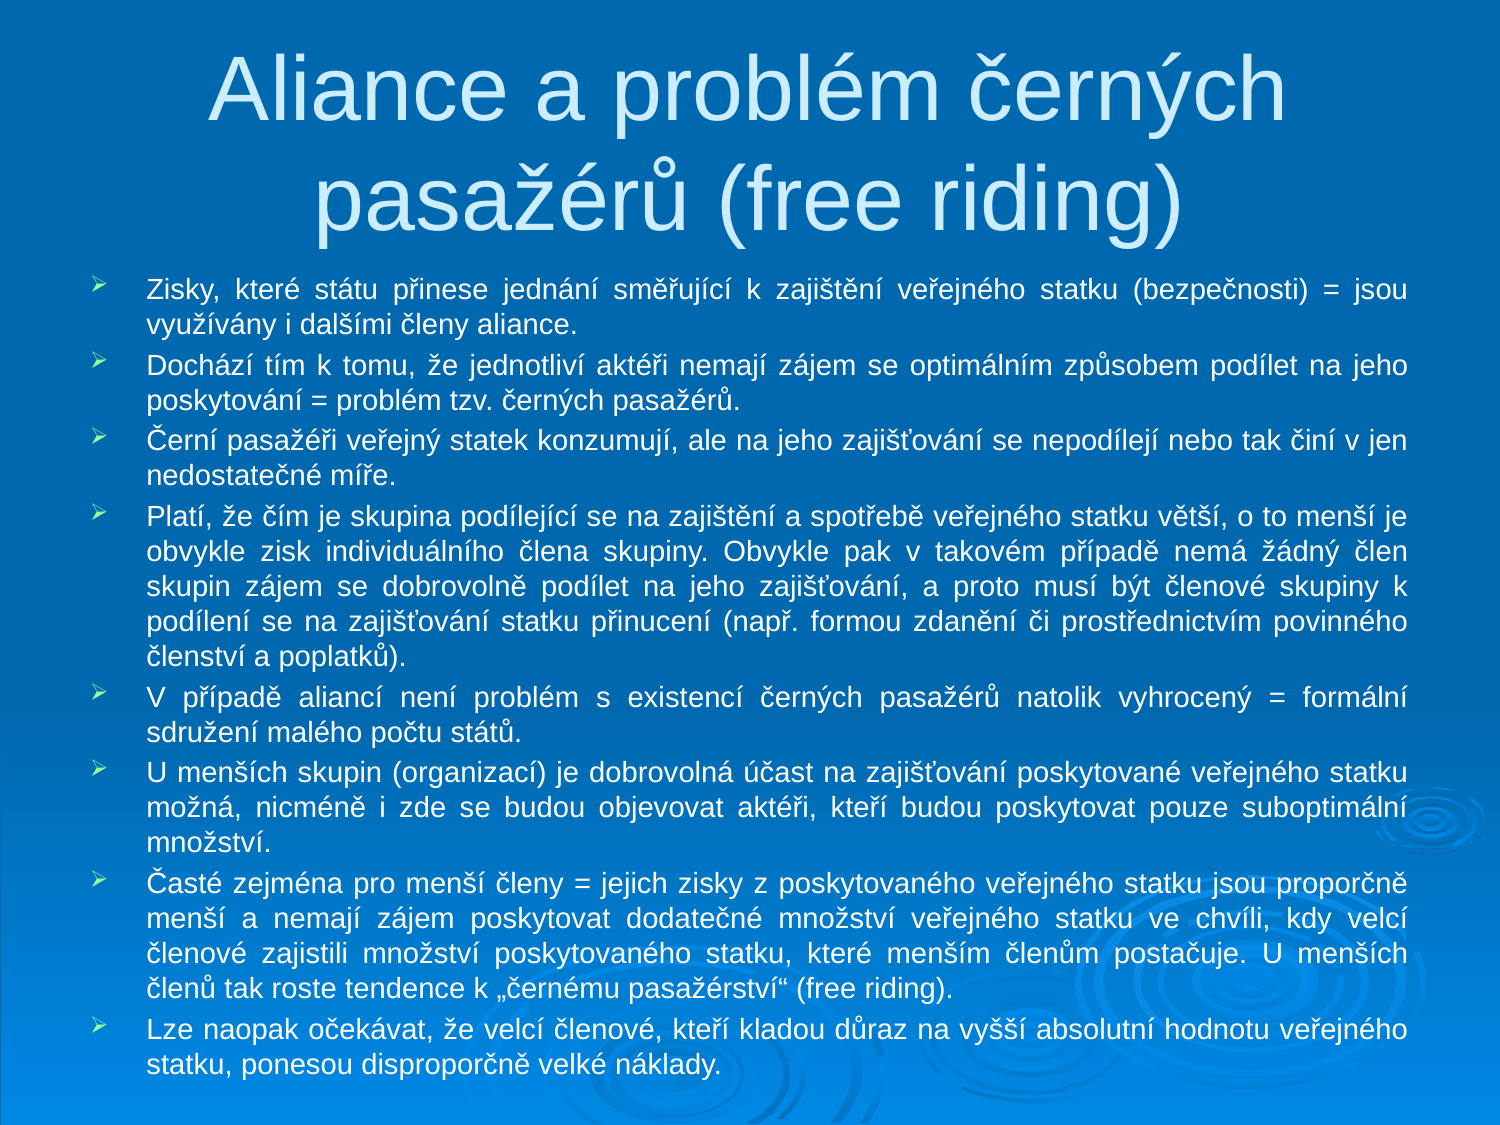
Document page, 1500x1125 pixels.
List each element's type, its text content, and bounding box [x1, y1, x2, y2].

list Zisky, které státu přinese jednání směřující k zajištění veřejného statku (bezpečnosti) = jsou využívány i dalšími členy aliance. Dochází tím k tomu, že jednotliví aktéři nemají zájem se optimálním způsobem podílet na jeho poskytování = problém tzv. černých pasažérů. Černí pasažéři veřejný statek konzumují, ale na jeho zajišťování se nepodílejí nebo tak činí v jen nedostatečné míře. Platí, že čím je skupina podílející se na zajištění a spotřebě veřejného statku větší, o to menší je obvykle zisk individuálního člena skupiny. Obvykle pak v takovém případě nemá žádný člen skupin zájem se dobrovolně podílet na jeho zajišťování, a proto musí být členové skupiny k podílení se na zajišťování statku přinucení (např. formou zdanění či prostřednictvím povinného členství a poplatků). V případě aliancí není problém s existencí černých pasažérů natolik vyhrocený = formální sdružení malého počtu států. U menších skupin (organizací) je dobrovolná účast na zajišťování poskytované veřejného statku možná, nicméně i zde se budou objevovat aktéři, kteří budou poskytovat pouze suboptimální množství. Časté zejména pro menší členy = jejich zisky z poskytovaného veřejného statku jsou proporčně menší a nemají zájem poskytovat dodatečné množství veřejného statku ve chvíli, kdy velcí členové zajistili množství poskytovaného statku, které menším členům postačuje. U menších členů tak roste tendence k „černému pasažérství“ (free riding). Lze naopak očekávat, že velcí členové, kteří kladou důraz na vyšší absolutní hodnotu veřejného statku, ponesou disproporčně velké náklady. [75, 262, 1425, 1005]
title Aliance a problém černých pasažérů (free riding) [75, 45, 1425, 233]
